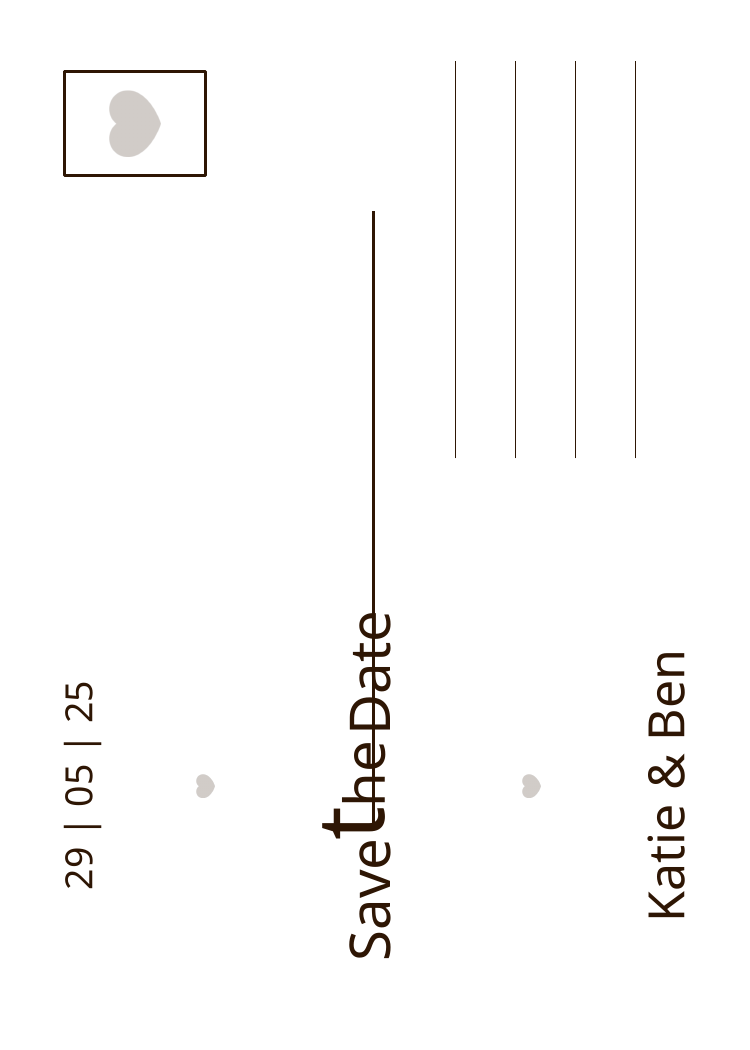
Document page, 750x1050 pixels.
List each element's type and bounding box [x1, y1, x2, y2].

text_box [455, 60, 636, 459]
text_box [54, 581, 696, 990]
text_box [82, 52, 188, 195]
